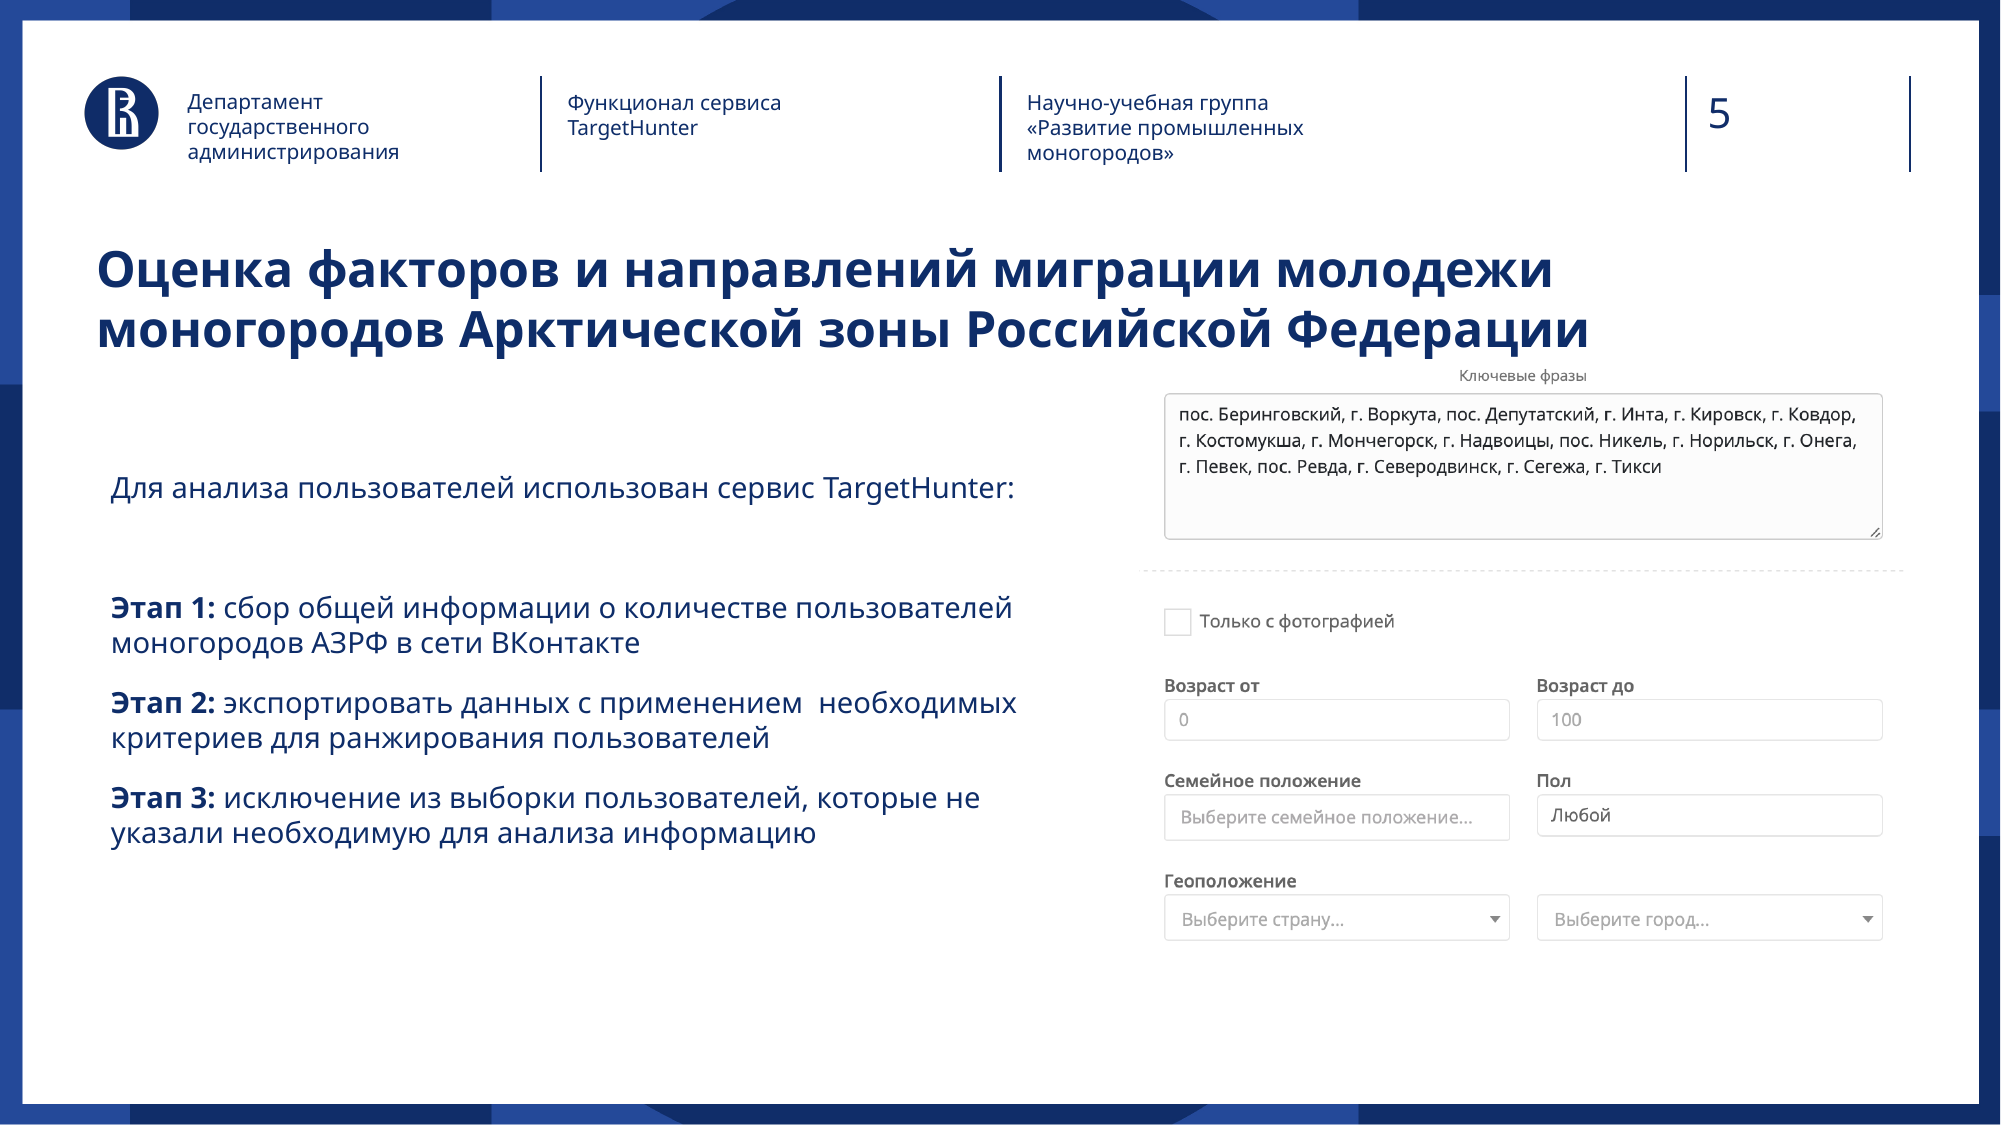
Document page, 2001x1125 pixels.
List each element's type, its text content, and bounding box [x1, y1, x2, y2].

list Функционал сервиса TargetHunter [567, 90, 907, 157]
title Оценка факторов и направлений миграции молодежи моногородов Арктической зоны Российской Федерации [96, 237, 1911, 365]
list Научно-учебная группа «Развитие промышленных моногородов» [1026, 90, 1367, 157]
list Департамент государственного администрирования [187, 88, 500, 157]
text_box Для анализа пользователей использован сервис TargetHunter: Этап 1: сбор общей информации о количестве пользователей моногородов АЗРФ в сети ВКонтакте Этап 2: экспортировать данных с применением необходимых критериев для ранжирования пользователей Этап 3: исключение из выборки пользователей, которые не указали необходимую для анализа информацию [96, 462, 1064, 857]
picture [0, 0, 2001, 1125]
